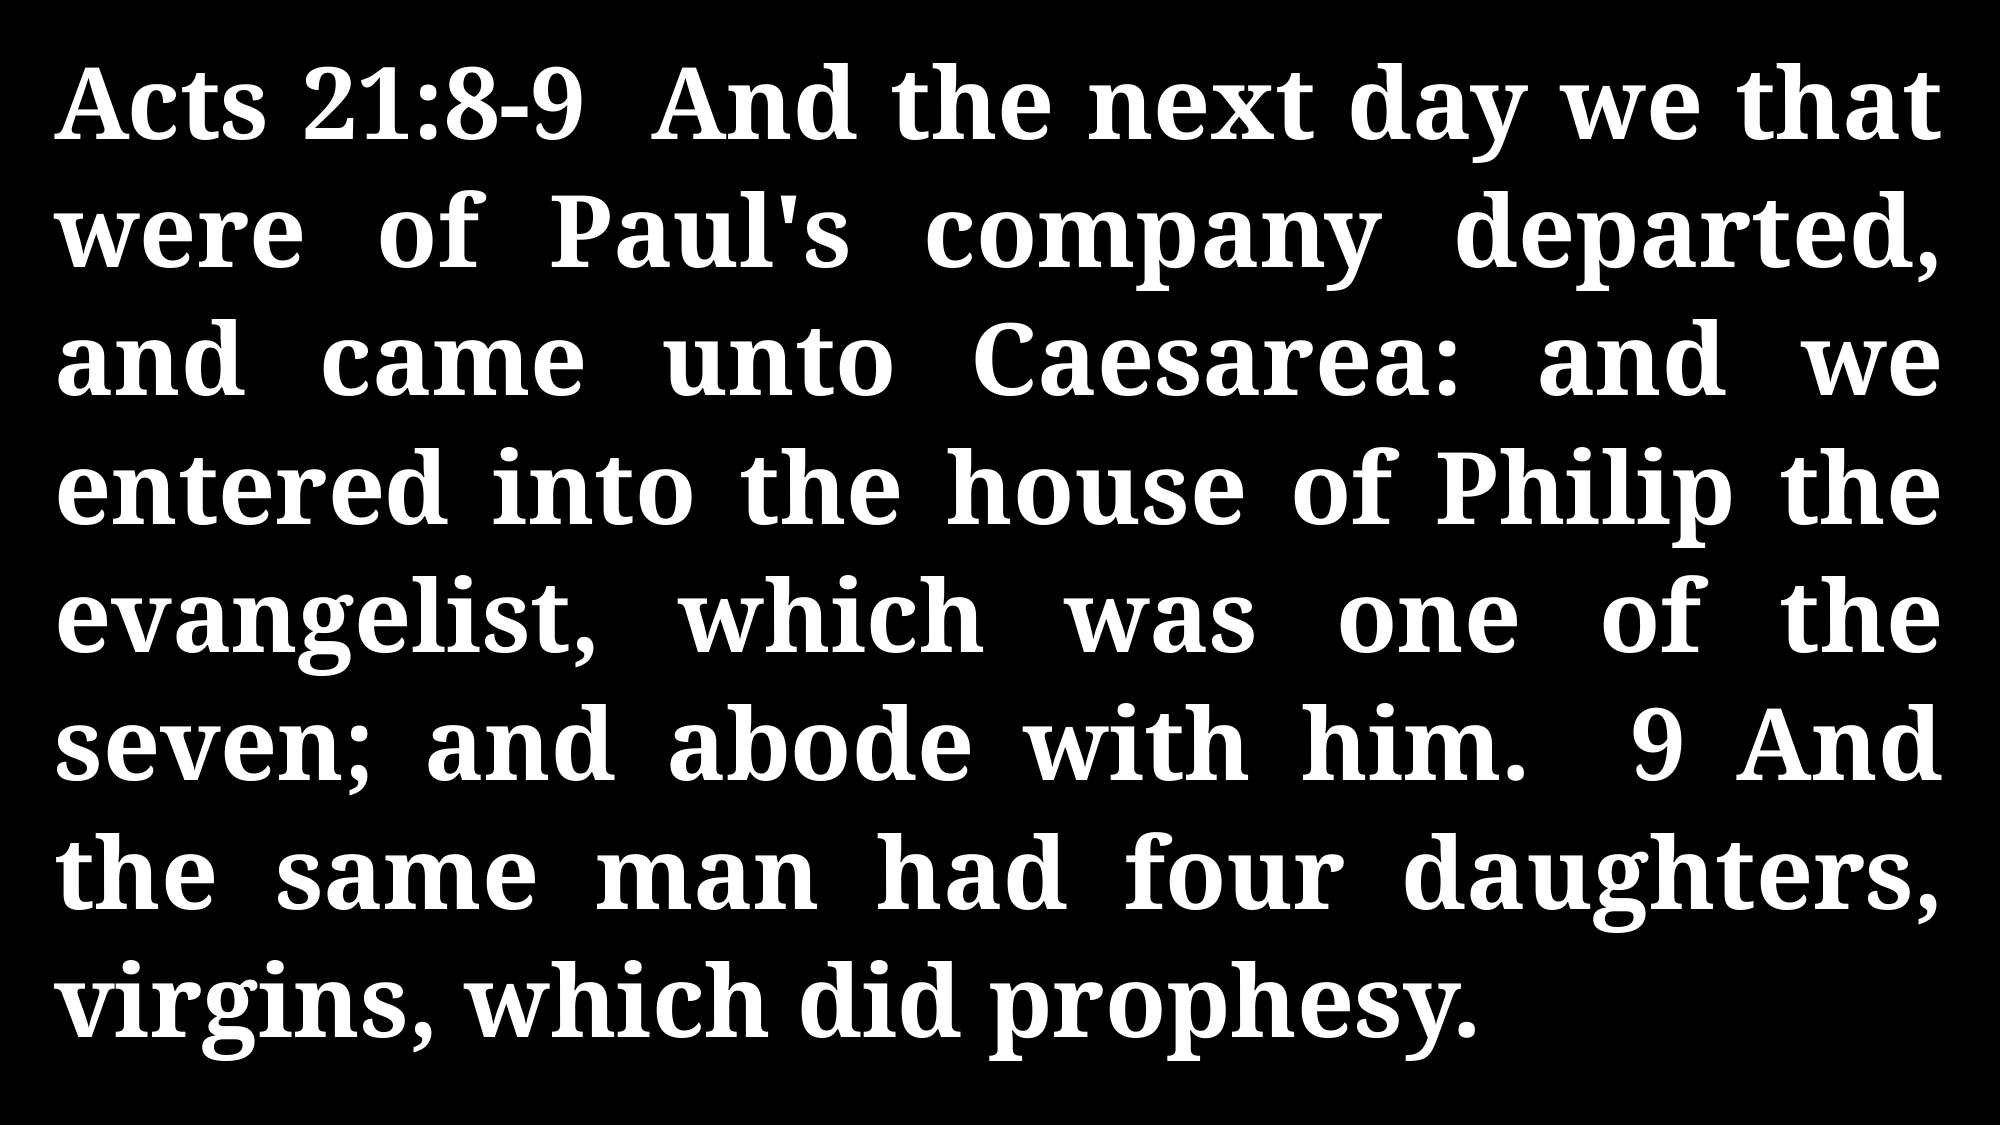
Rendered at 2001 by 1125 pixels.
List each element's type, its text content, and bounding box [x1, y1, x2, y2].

text_box Acts 21:8-9 And the next day we that were of Paul's company departed, and came unto Caesarea: and we entered into the house of Philip the evangelist, which was one of the seven; and abode with him. 9 And the same man had four daughters, virgins, which did prophesy. [39, 23, 1961, 1065]
